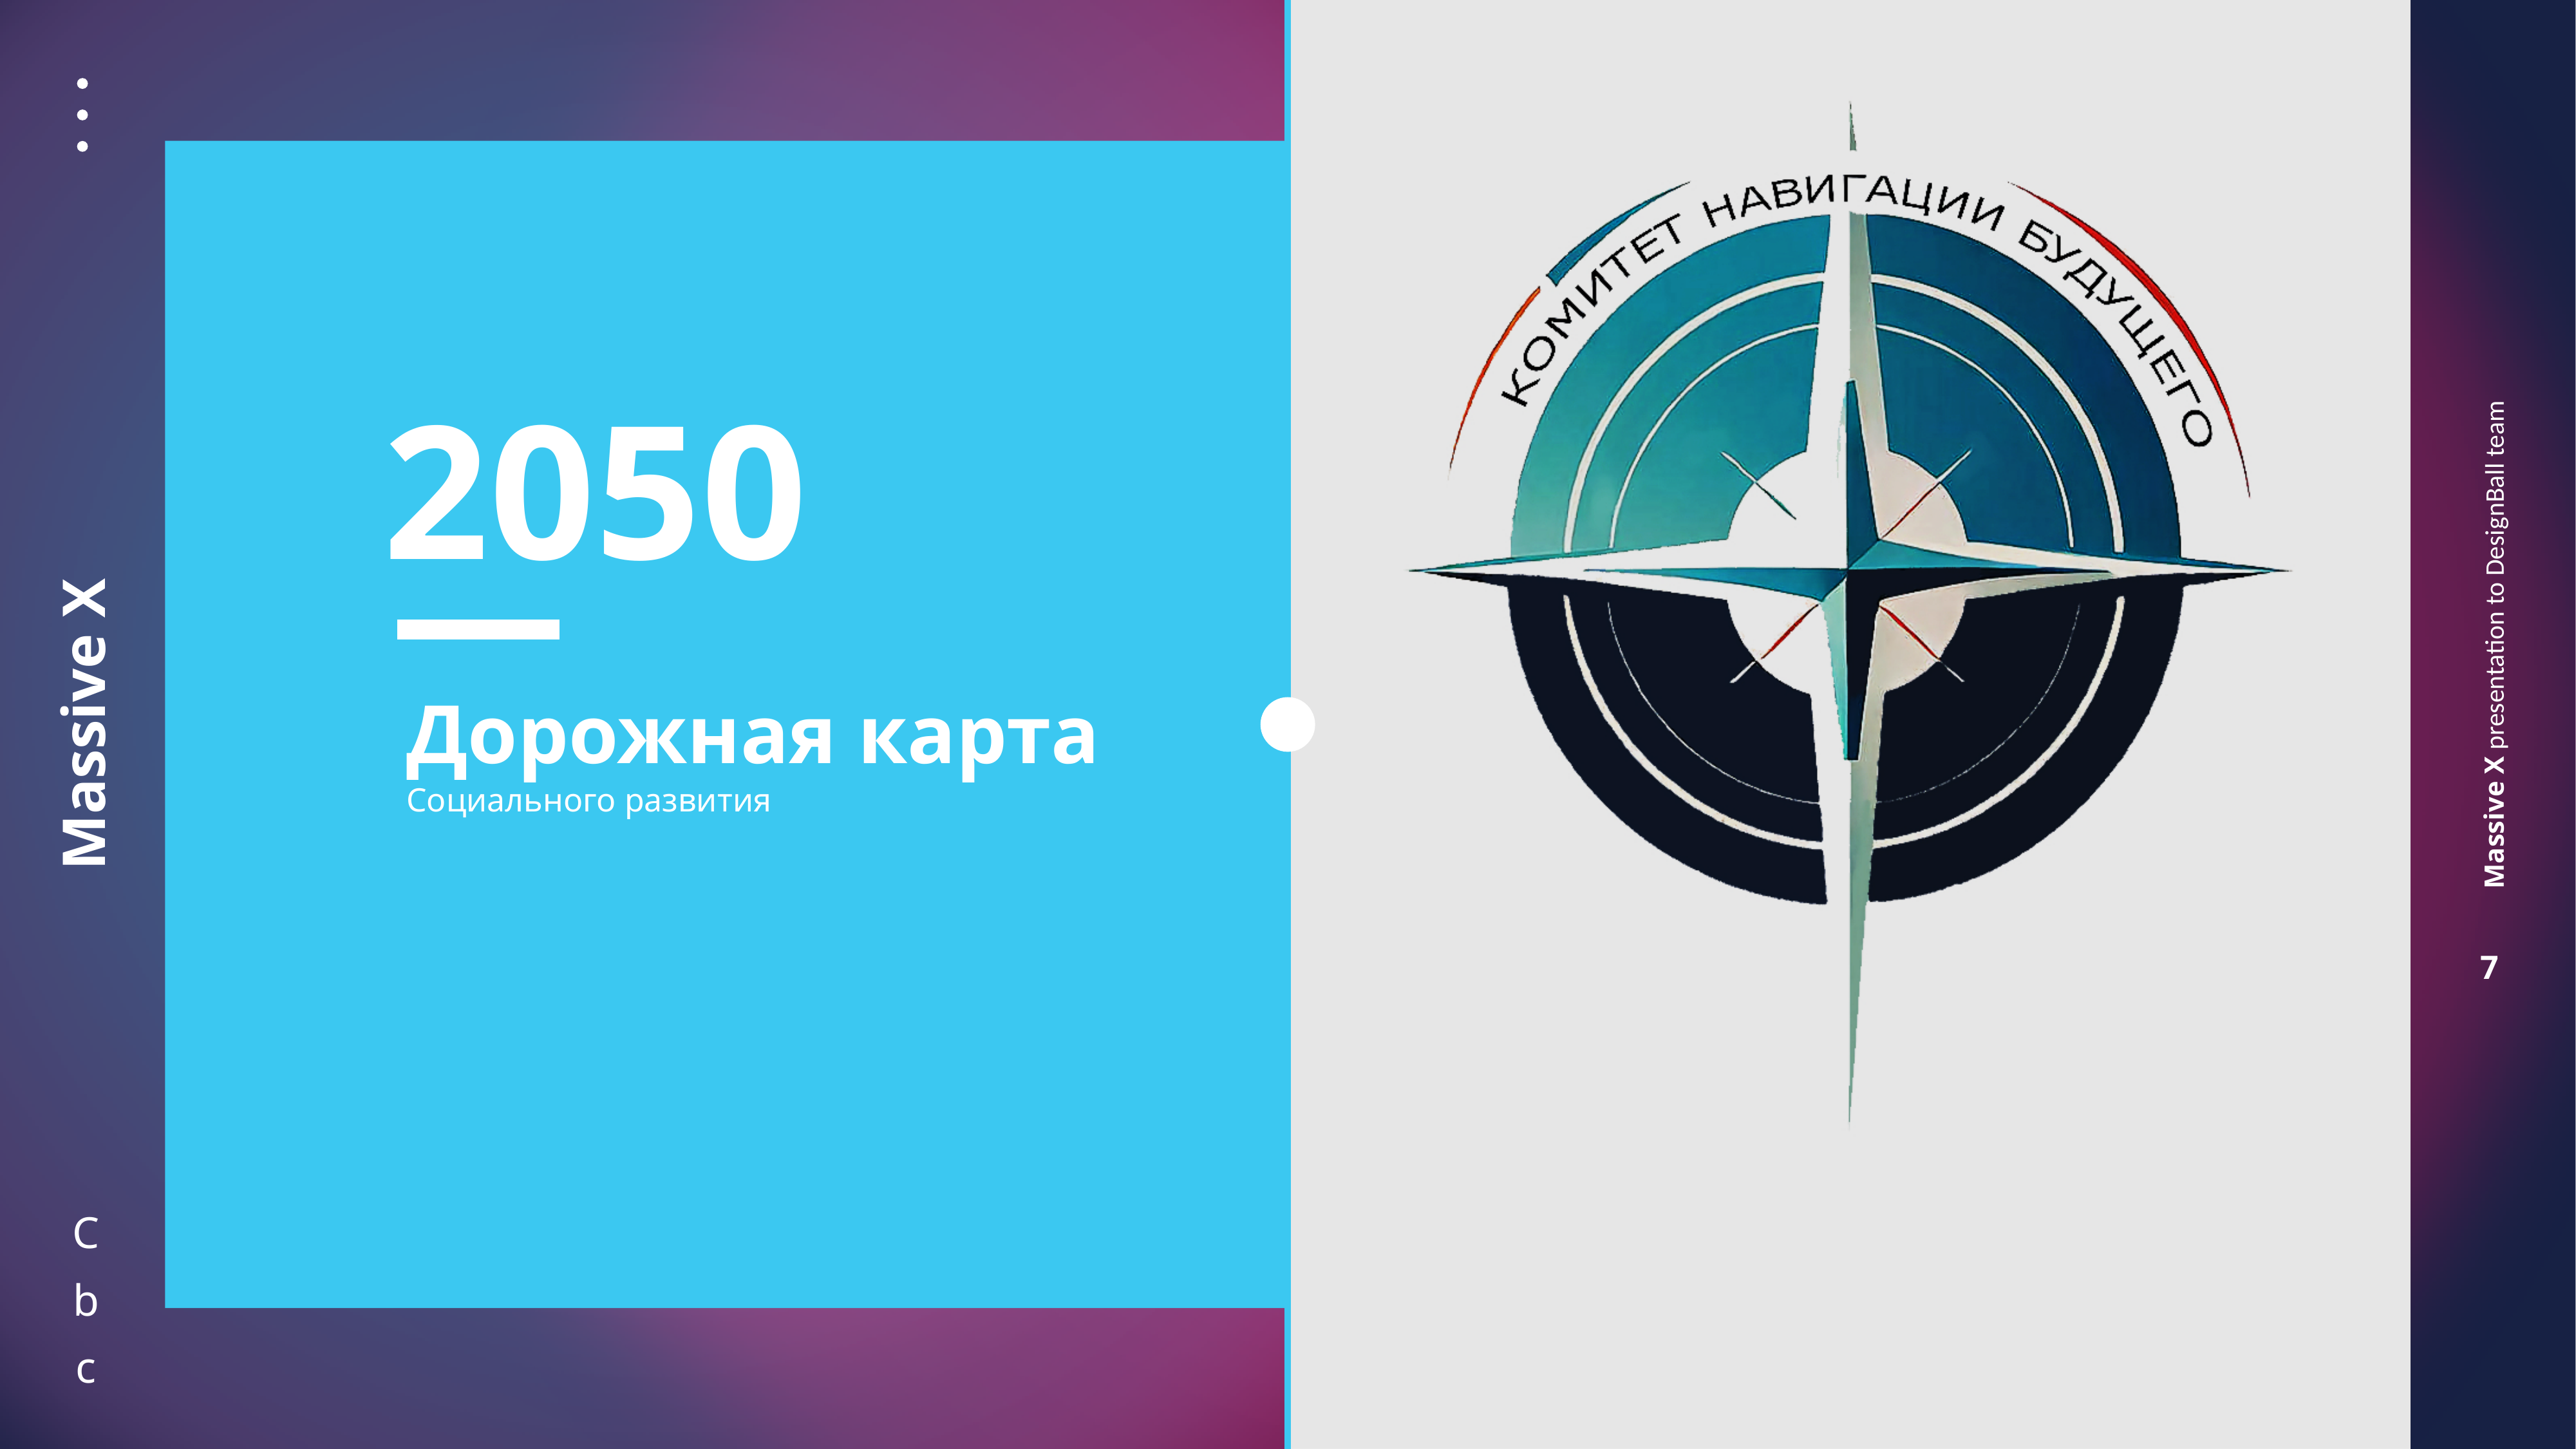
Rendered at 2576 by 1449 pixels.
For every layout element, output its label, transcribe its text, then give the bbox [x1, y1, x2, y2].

text_box [1259, 696, 1288, 753]
text_box Дорожная карта Социального развития [397, 678, 1154, 823]
text_box 2050 [373, 369, 817, 601]
picture [1288, 0, 2411, 1449]
text_box [164, 140, 1284, 1309]
